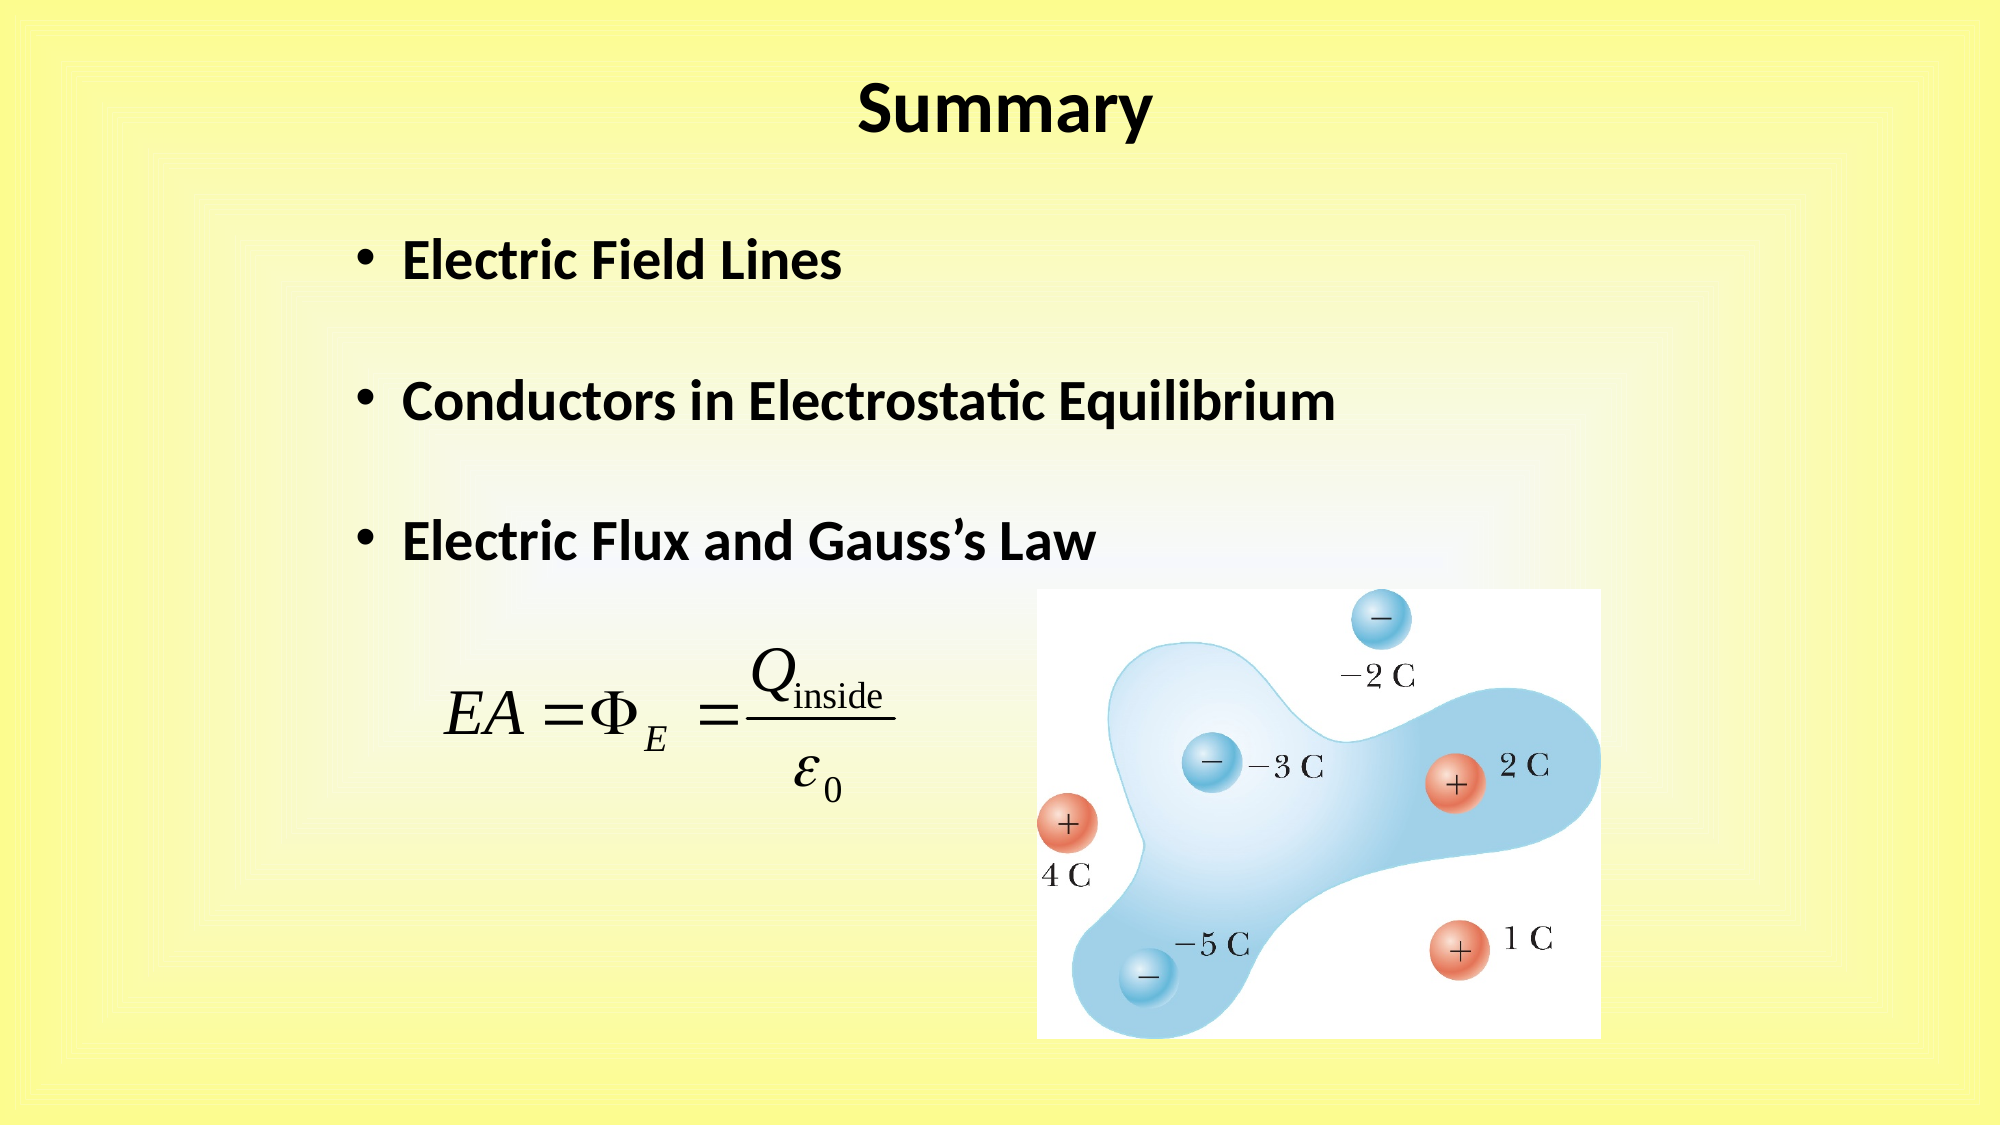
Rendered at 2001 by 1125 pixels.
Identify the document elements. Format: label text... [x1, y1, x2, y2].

text_box Electric Field Lines Conductors in Electrostatic Equilibrium Electric Flux and Gauss’s Law [340, 214, 1636, 579]
text_box Summary [842, 50, 1278, 155]
picture [1037, 589, 1601, 1039]
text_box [430, 624, 908, 820]
